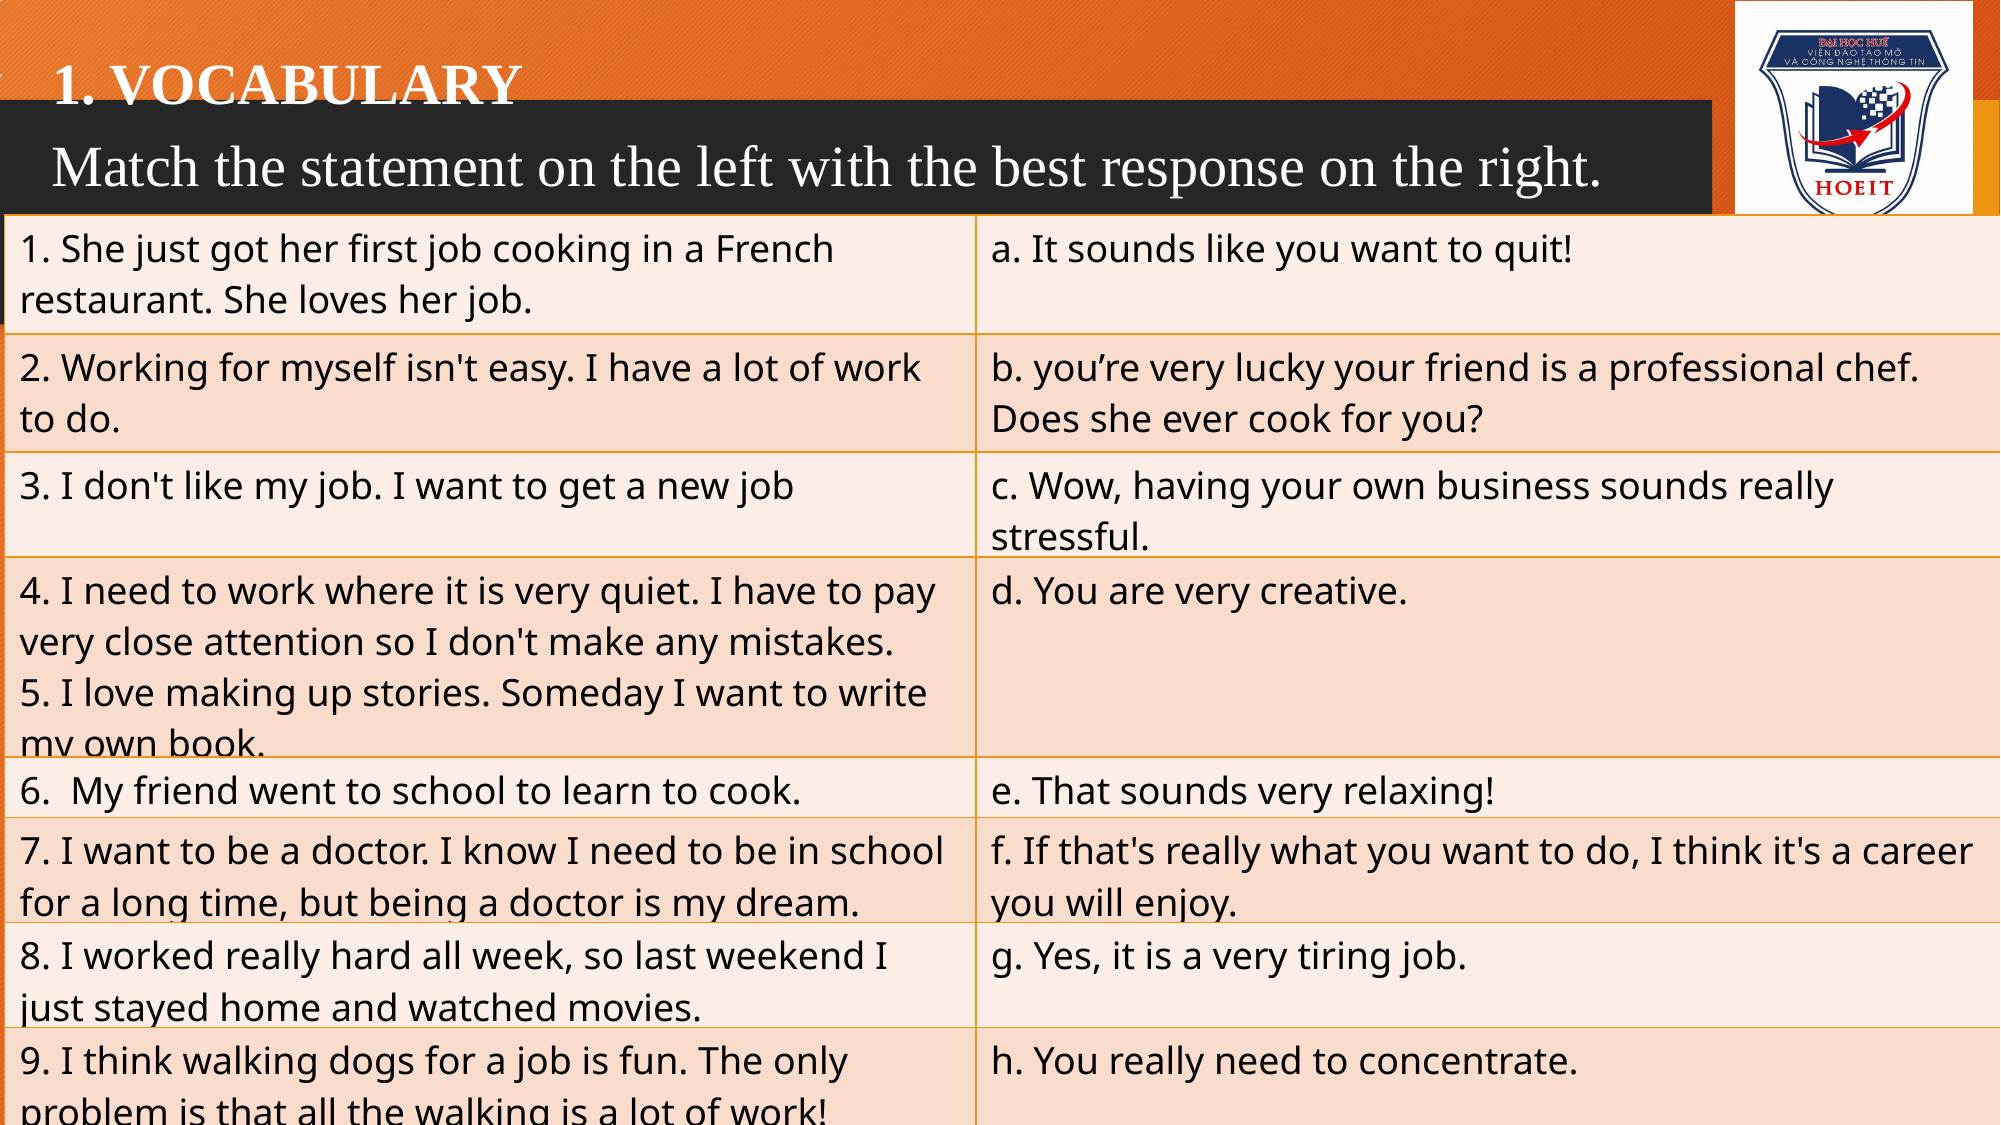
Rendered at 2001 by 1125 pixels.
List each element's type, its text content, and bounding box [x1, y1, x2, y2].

table_cell 8. I worked really hard all week, so last weekend I just stayed home and watched movies. [5, 923, 975, 1027]
table_cell g. Yes, it is a very tiring job. [977, 923, 2000, 1027]
table_cell 3. I don't like my job. I want to get a new job [5, 453, 975, 556]
table_cell b. you’re very lucky your friend is a professional chef. Does she ever cook for you? [977, 335, 2000, 451]
table_cell h. You really need to concentrate. [977, 1028, 2000, 1125]
table_cell 4. I need to work where it is very quiet. I have to pay very close attention so I don't make any mistakes. 5. I love making up stories. Someday I want to write my own book. [5, 558, 975, 756]
table_header a. It sounds like you want to quit! [977, 216, 2000, 333]
title 1. VOCABULARY [37, 1, 1735, 121]
table_cell c. Wow, having your own business sounds really stressful. [977, 453, 2000, 556]
table_cell 7. I want to be a doctor. I know I need to be in school for a long time, but being a doctor is my dream. [5, 818, 975, 922]
table_cell f. If that's really what you want to do, I think it's a career you will enjoy. [977, 818, 2000, 922]
table_cell 2. Working for myself isn't easy. I have a lot of work to do. [5, 335, 975, 451]
picture [1735, 0, 1973, 229]
table_cell 6. My friend went to school to learn to cook. [5, 758, 975, 817]
table_header 1. She just got her first job cooking in a French restaurant. She loves her job. [5, 216, 975, 333]
table_cell 9. I think walking dogs for a job is fun. The only problem is that all the walking is a lot of work! [5, 1028, 975, 1125]
table_cell e. That sounds very relaxing! [977, 758, 2000, 817]
text_box Match the statement on the left with the best response on the right. [36, 121, 1735, 206]
table_cell d. You are very creative. [977, 558, 2000, 756]
picture [0, 325, 4, 376]
